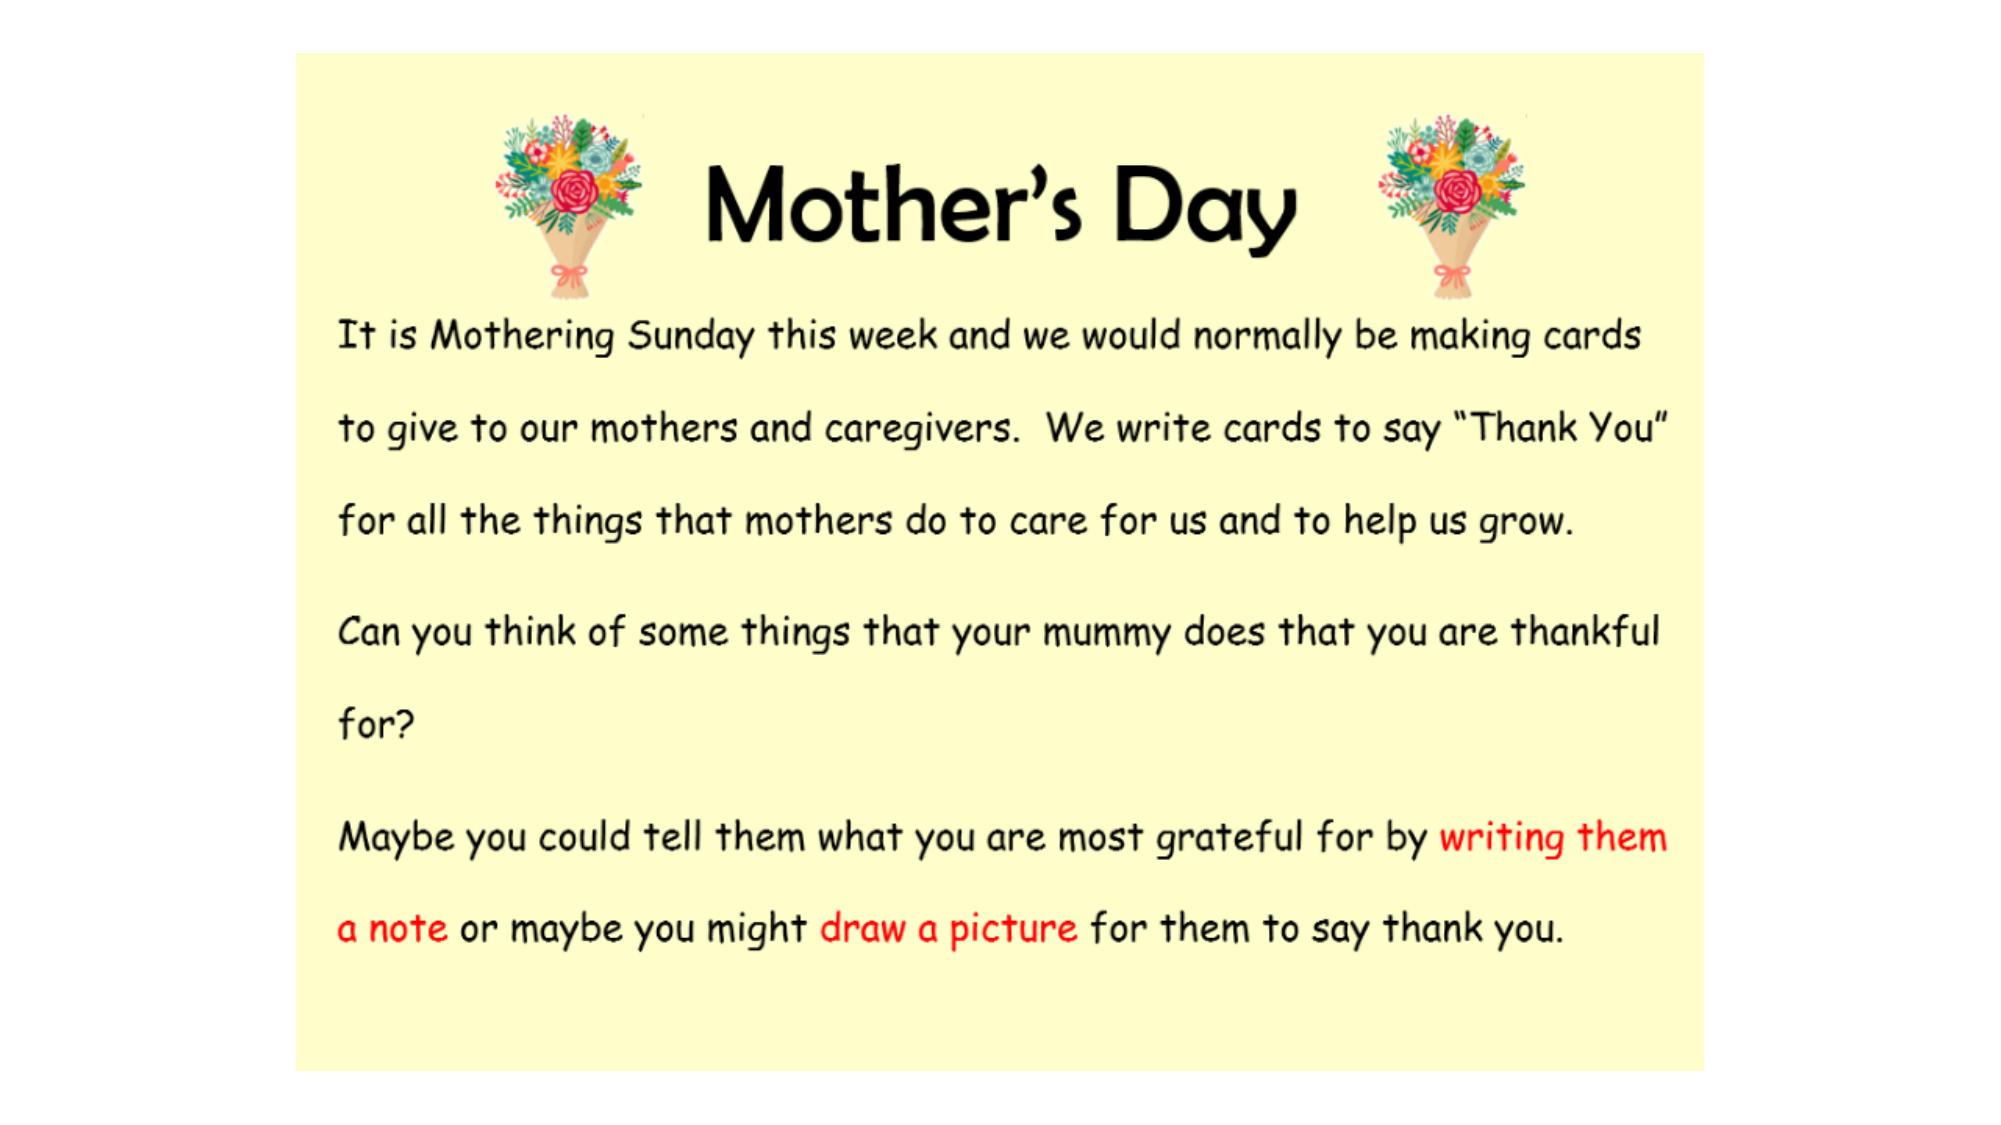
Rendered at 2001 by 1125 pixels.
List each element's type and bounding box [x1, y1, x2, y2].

picture [296, 53, 1704, 1071]
